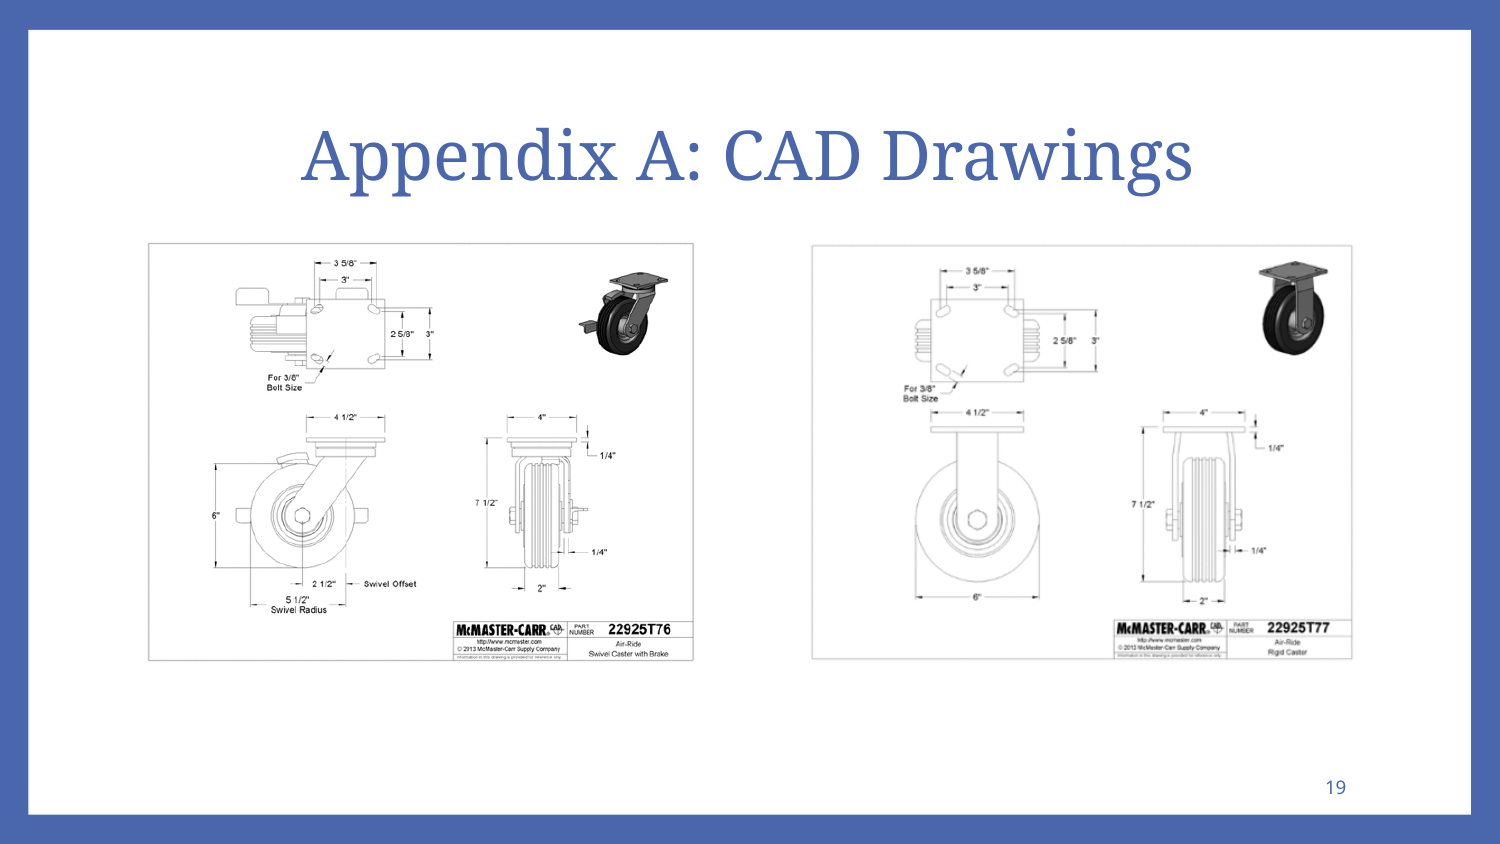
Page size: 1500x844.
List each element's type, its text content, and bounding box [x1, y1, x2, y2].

picture [144, 241, 701, 667]
picture [804, 241, 1360, 667]
title Appendix A: CAD Drawings [140, 75, 1356, 242]
slide_number 19 [1147, 765, 1358, 811]
